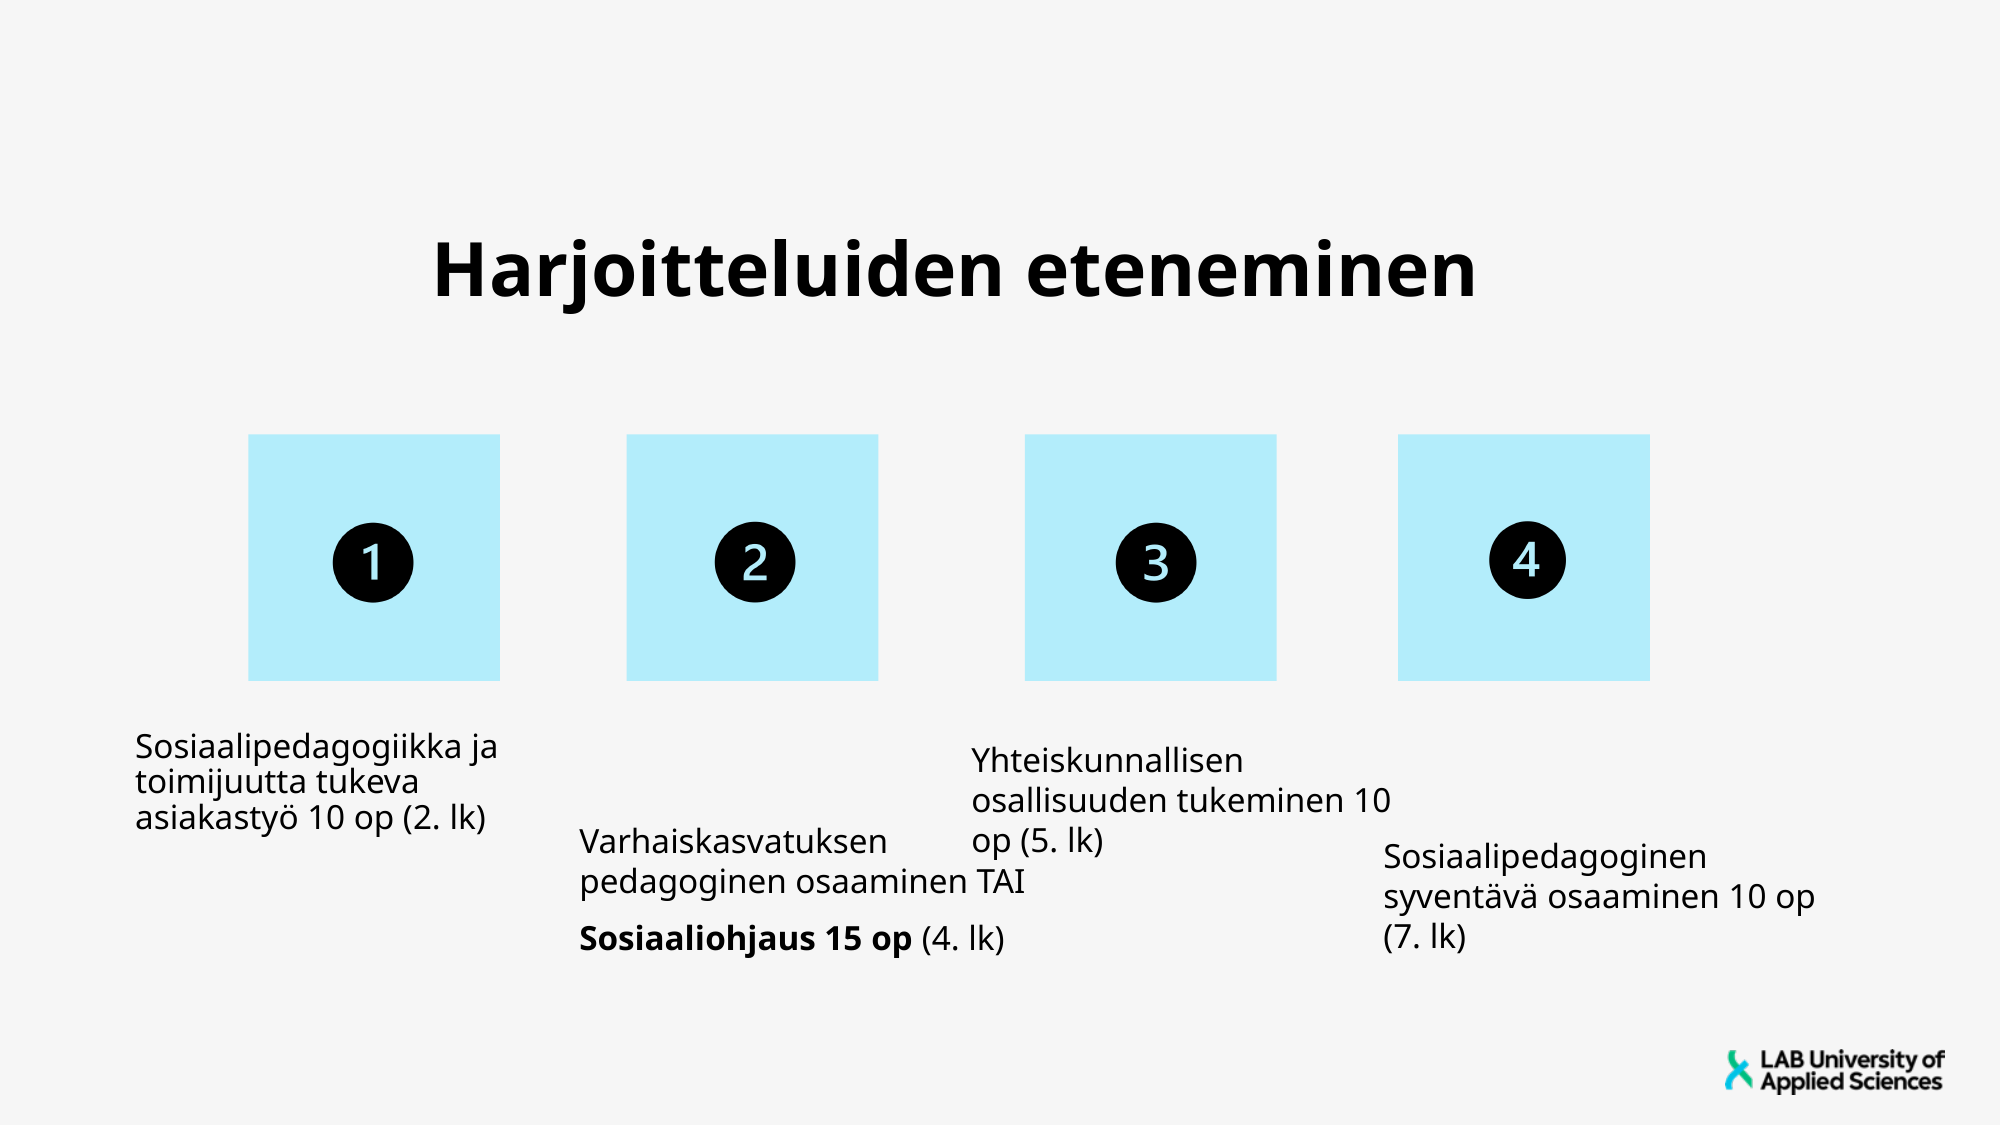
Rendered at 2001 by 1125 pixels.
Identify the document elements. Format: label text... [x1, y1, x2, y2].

picture [704, 511, 806, 613]
picture [322, 512, 424, 613]
picture [1725, 1049, 1945, 1095]
picture [1105, 512, 1207, 613]
text_box Sosiaalipedagogiikka ja toimijuutta tukeva asiakastyö 10 op (2. lk) [120, 721, 597, 845]
title Harjoitteluiden eteneminen [254, 110, 1657, 321]
text_box Sosiaalipedagoginen syventävä osaaminen 10 op (7. lk) [1368, 828, 1846, 963]
text_box Varhaiskasvatuksen pedagoginen osaaminen TAI Sosiaaliohjaus 15 op (4. lk) [564, 813, 1042, 1005]
picture [1479, 511, 1576, 609]
text_box Yhteiskunnallisen osallisuuden tukeminen 10 op (5. lk) [956, 731, 1433, 867]
